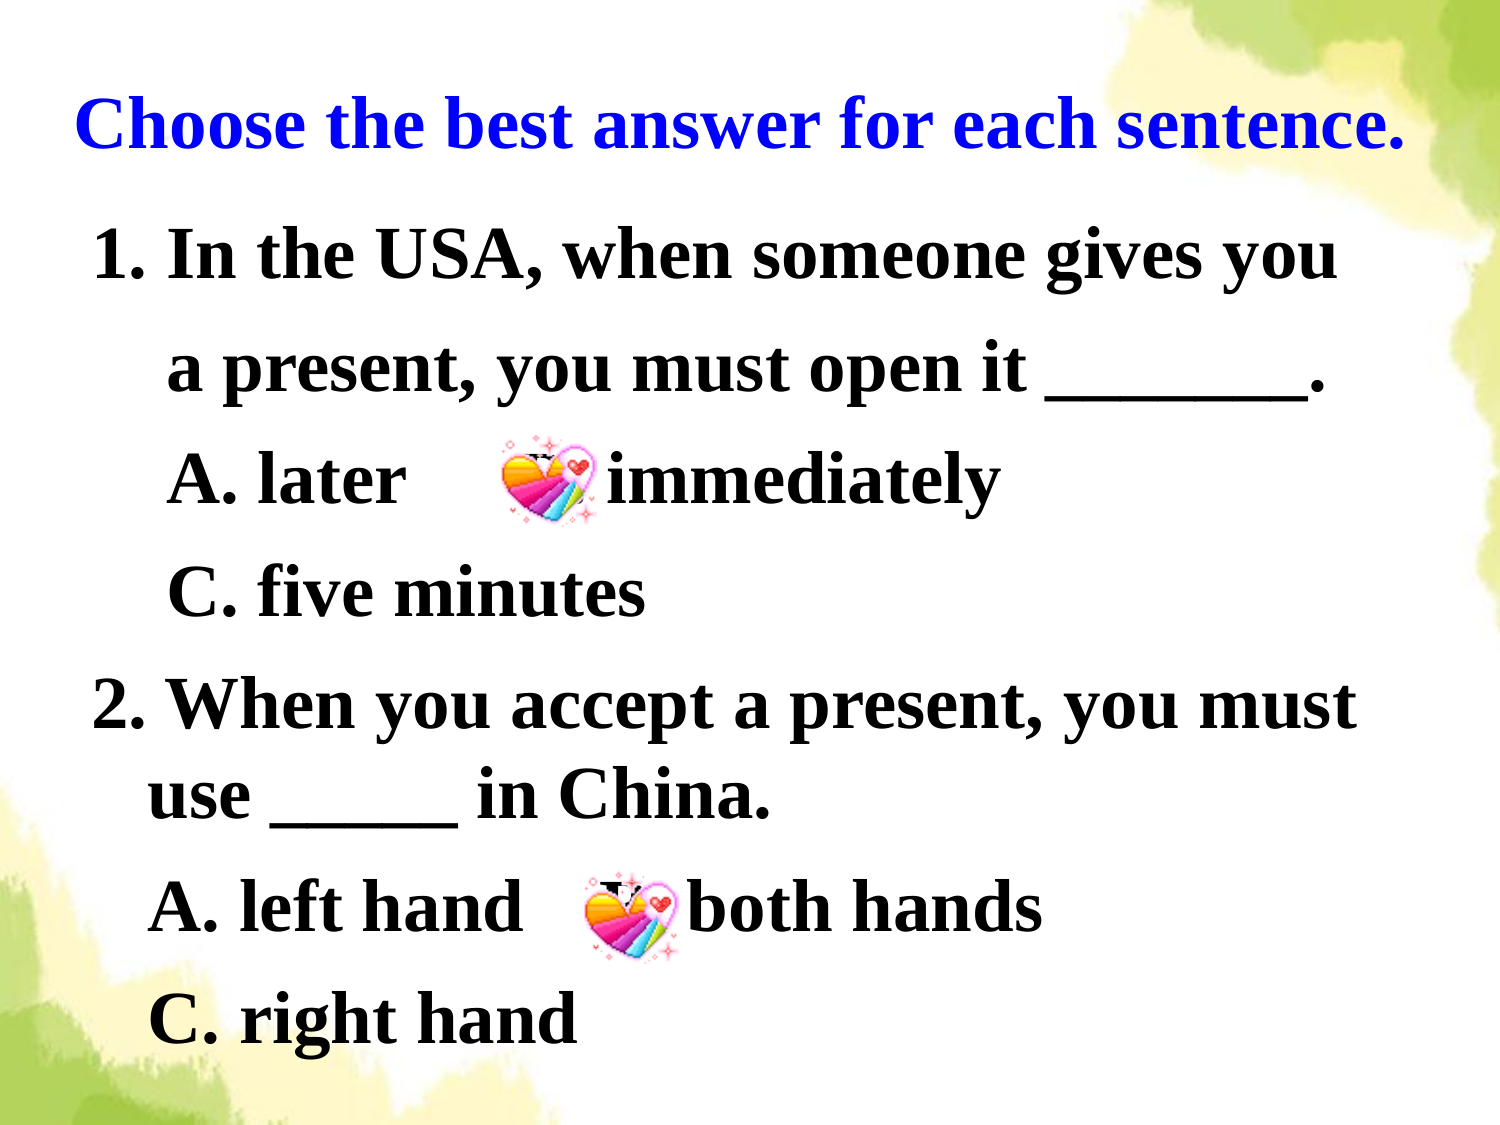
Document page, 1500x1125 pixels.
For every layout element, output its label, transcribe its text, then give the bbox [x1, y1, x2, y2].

text_box Choose the best answer for each sentence. [59, 66, 1495, 172]
text_box In the USA, when someone gives you a present, you must open it _______. A. later B. immediately C. five minutes 2. When you accept a present, you must use _____ in China. A. left hand B. both hands C. right hand [76, 196, 1376, 1067]
picture [0, 0, 1500, 1125]
